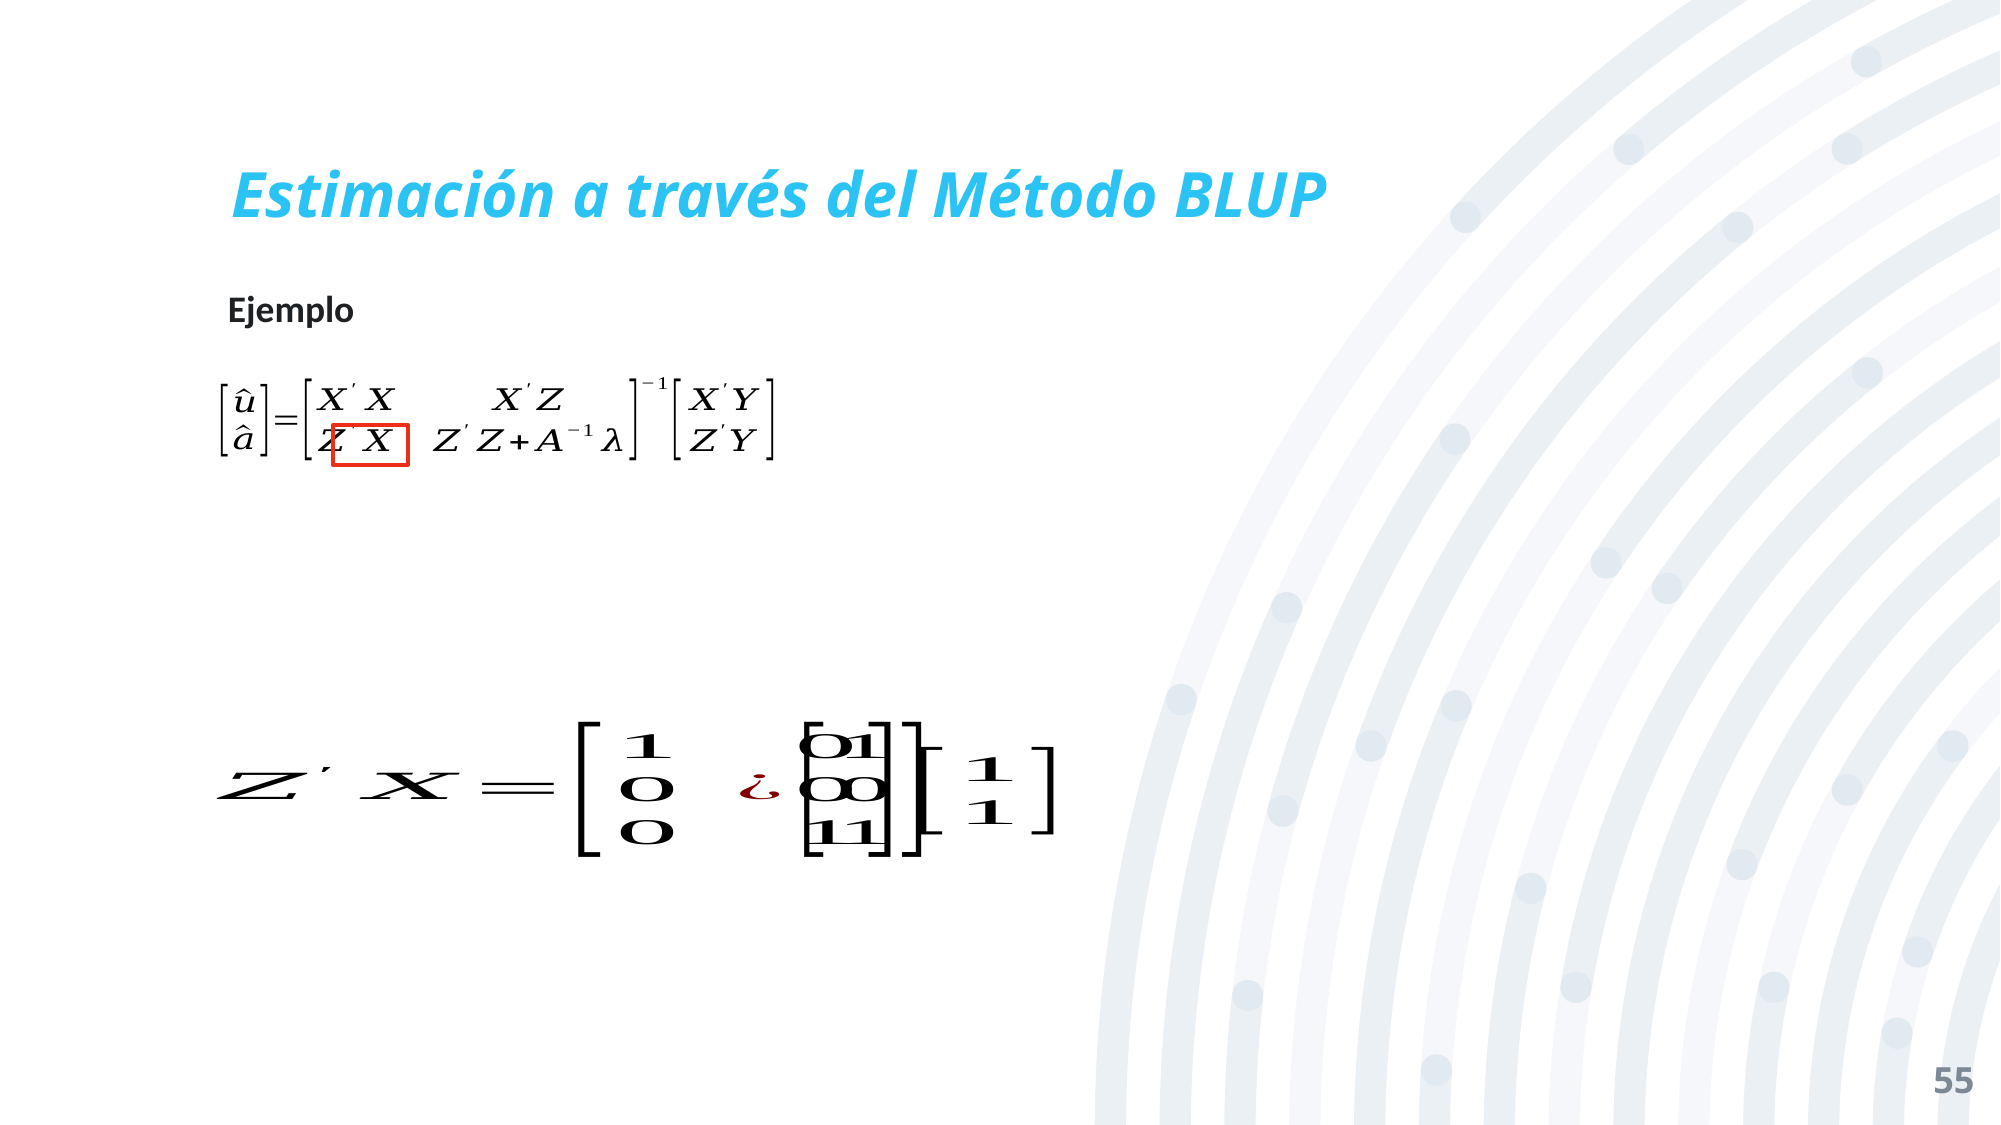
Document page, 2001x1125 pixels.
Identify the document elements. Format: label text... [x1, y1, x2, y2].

slide_number 55 [1854, 1038, 1975, 1125]
title Estimación a través del Método BLUP [231, 36, 1769, 232]
text_box [331, 423, 410, 467]
text_box Ejemplo [213, 277, 370, 337]
